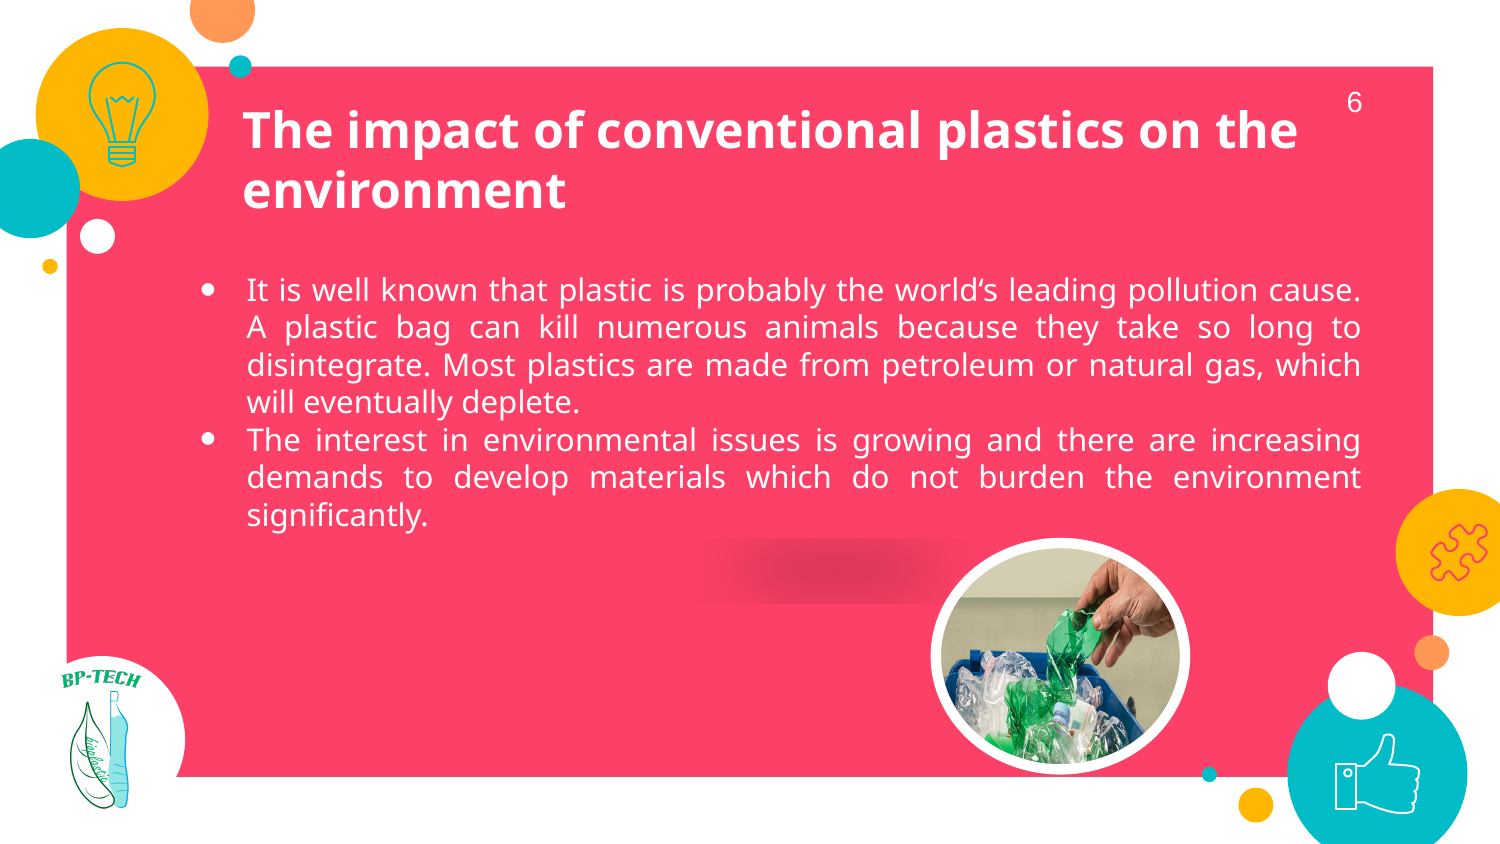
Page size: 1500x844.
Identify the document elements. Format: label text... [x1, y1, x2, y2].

slide_number 6 [1331, 68, 1422, 134]
text_box It is well known that plastic is probably the world‘s leading pollution cause. A plastic bag can kill numerous animals because they take so long to disintegrate. Most plastics are made from petroleum or natural gas, which will eventually deplete. The interest in environmental issues is growing and there are increasing demands to develop materials which do not burden the environment significantly. [185, 262, 1379, 540]
text_box The impact of conventional plastics on the environment [227, 91, 1341, 226]
picture [935, 542, 1186, 770]
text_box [17, 657, 184, 821]
